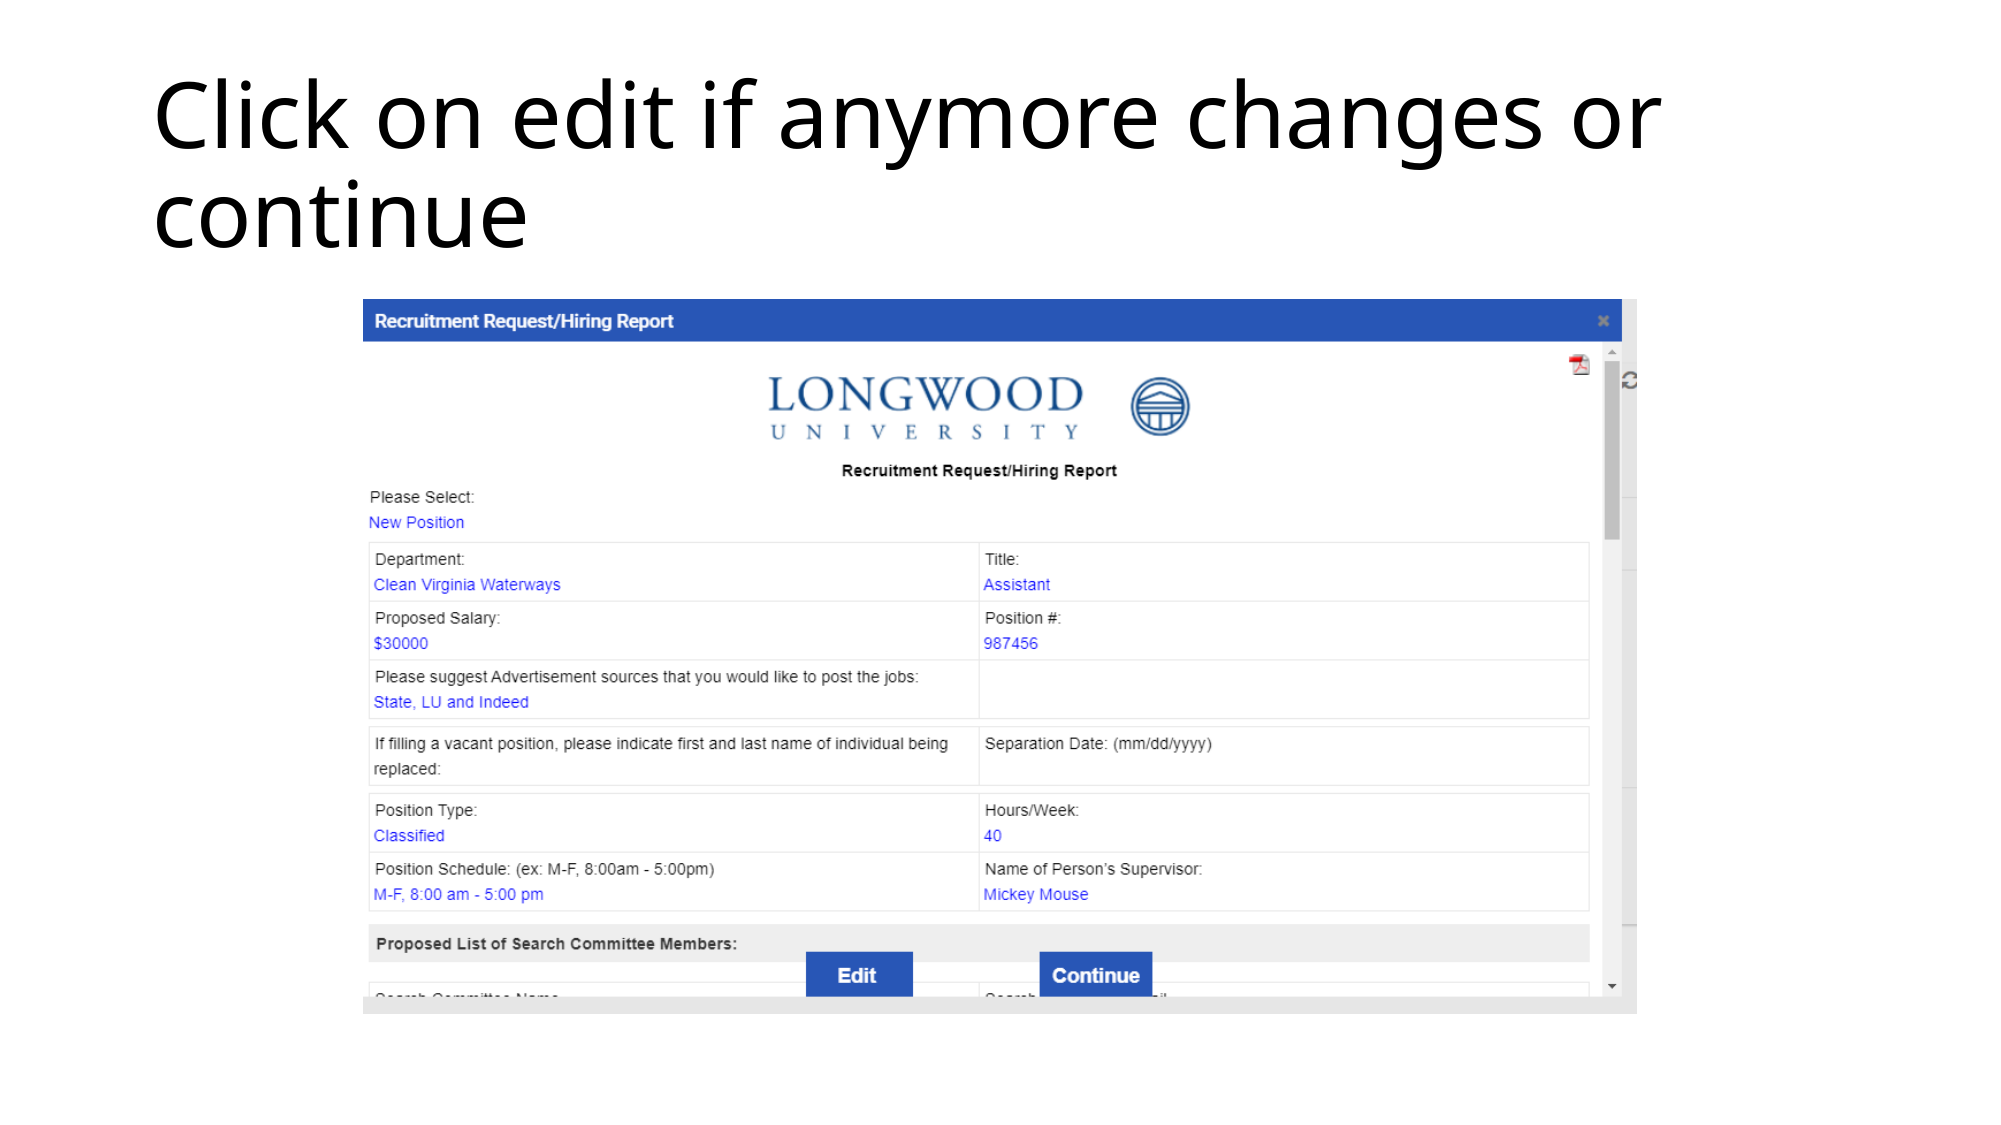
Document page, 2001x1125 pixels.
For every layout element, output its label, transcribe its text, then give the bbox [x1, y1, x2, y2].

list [363, 299, 1637, 1014]
title Click on edit if anymore changes or continue [137, 59, 1863, 278]
